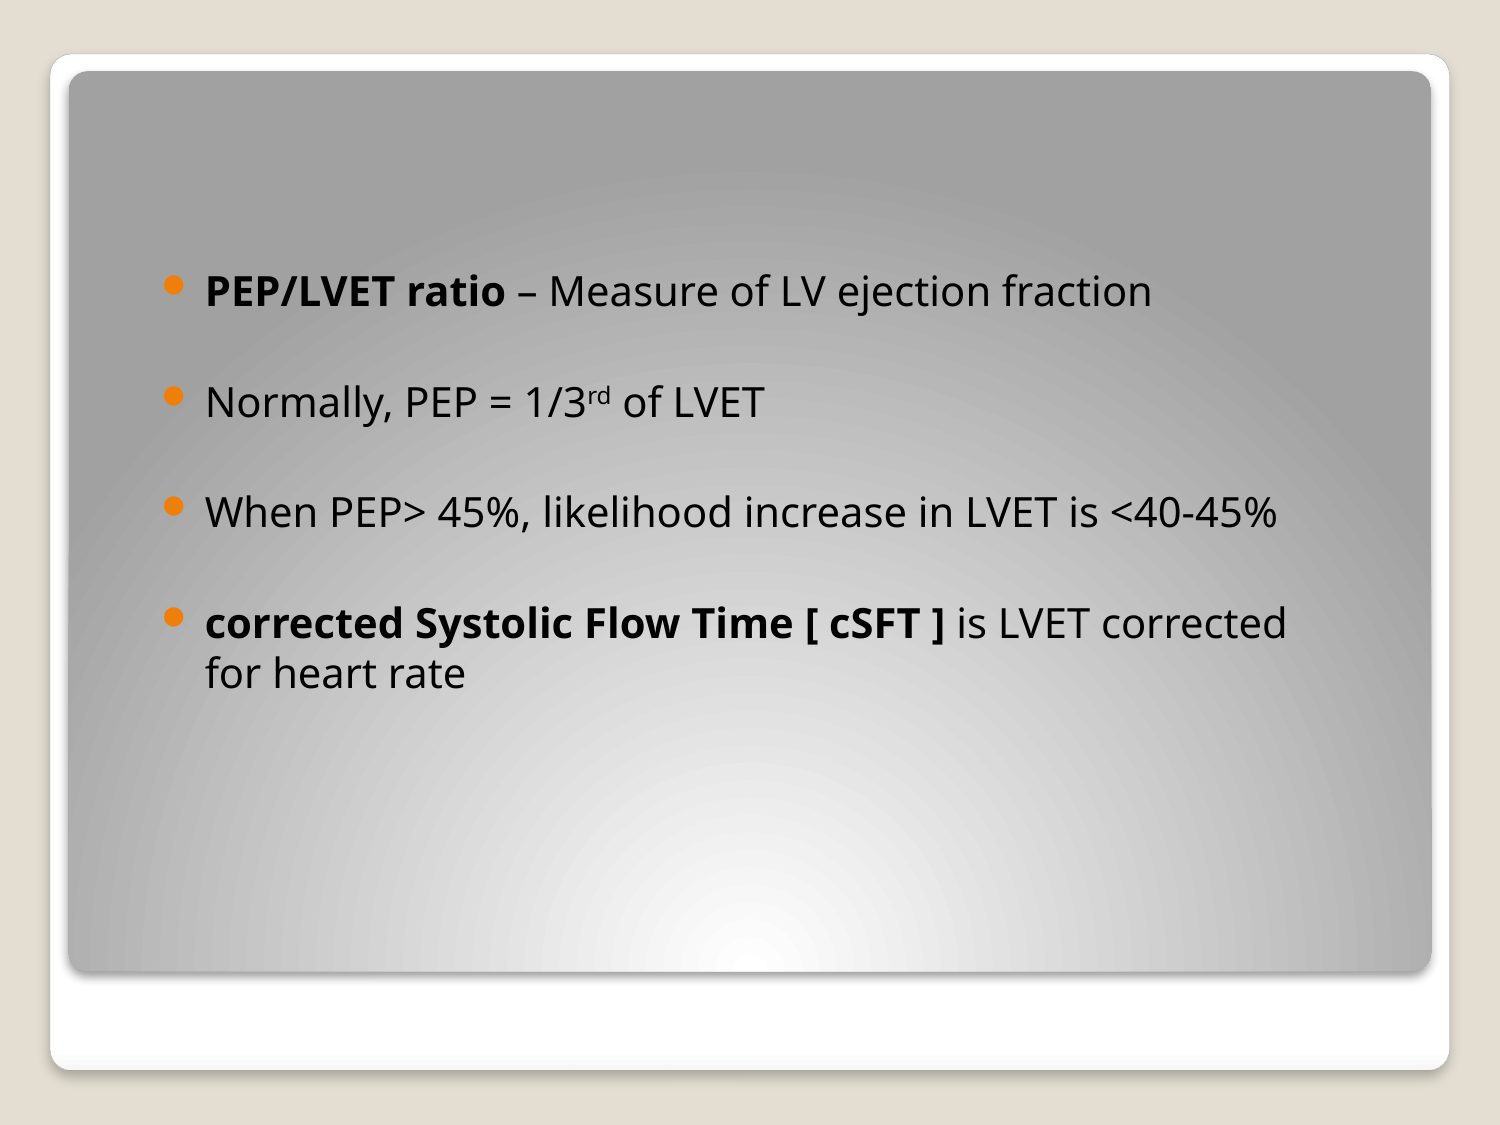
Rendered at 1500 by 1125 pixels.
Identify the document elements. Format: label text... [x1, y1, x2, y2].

list PEP/LVET ratio – Measure of LV ejection fraction Normally, PEP = 1/3rd of LVET When PEP> 45%, likelihood increase in LVET is <40-45% corrected Systolic Flow Time [ cSFT ] is LVET corrected for heart rate [131, 249, 1369, 1025]
